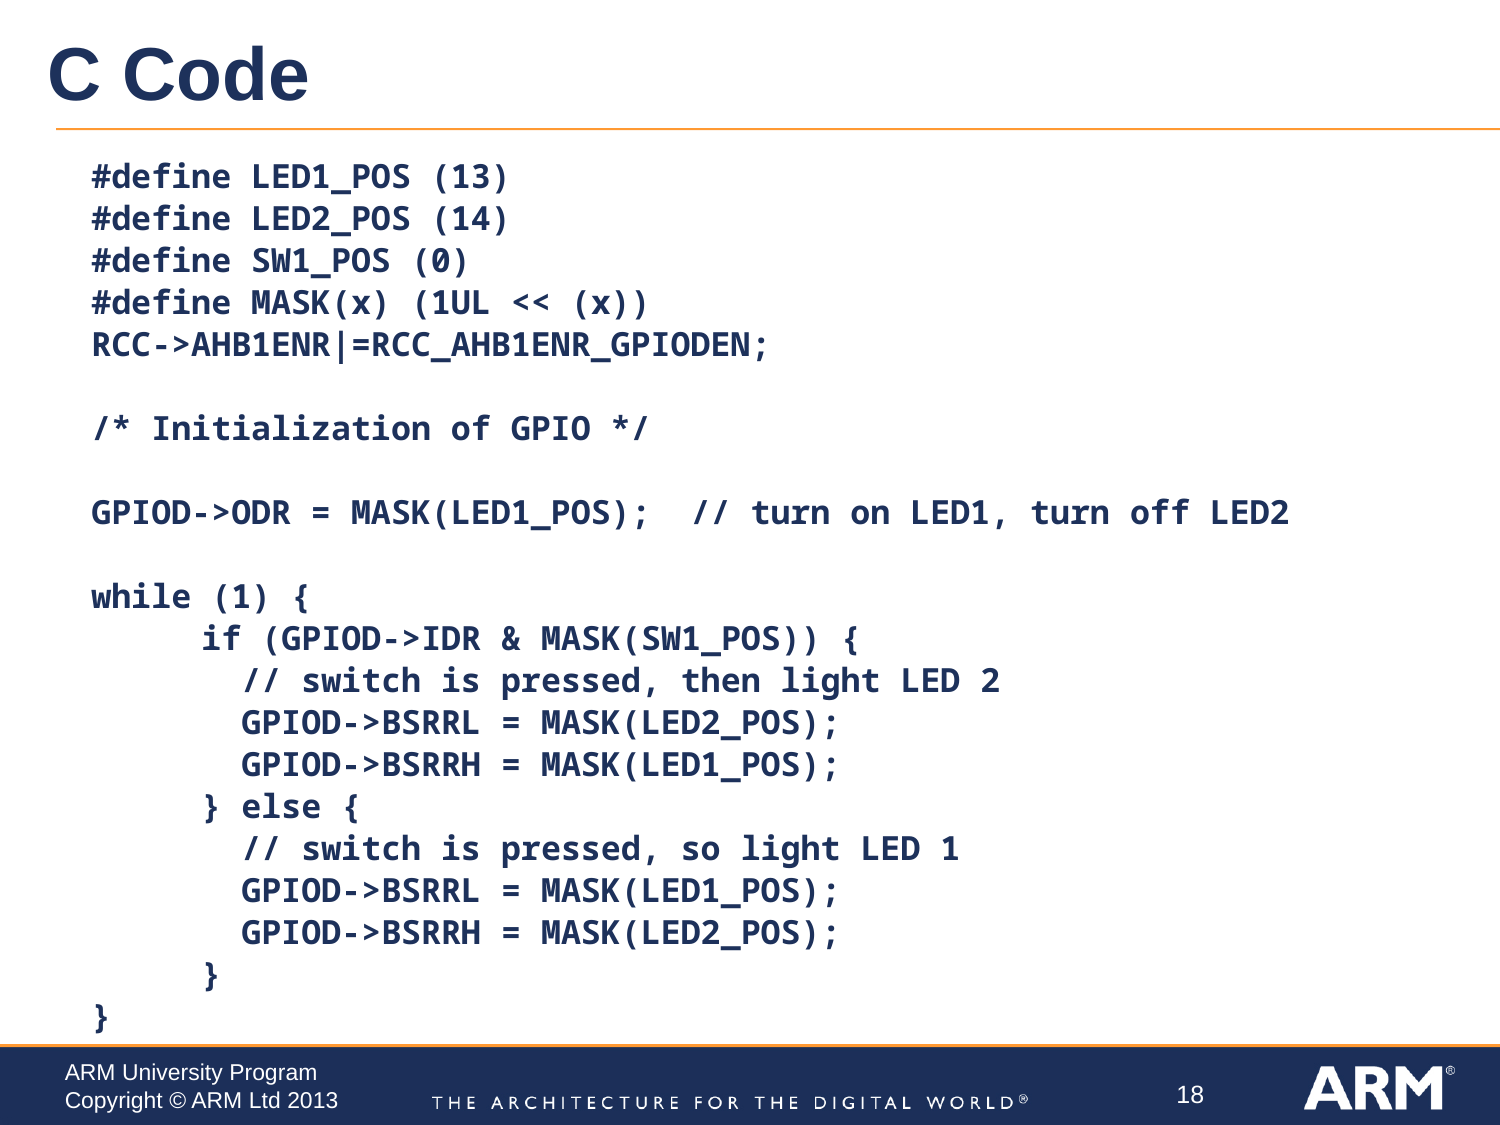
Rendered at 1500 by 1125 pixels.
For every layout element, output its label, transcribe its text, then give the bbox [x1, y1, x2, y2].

title C Code [34, 1, 1500, 141]
picture [0, 1048, 1500, 1125]
list #define LED1_POS (13) #define LED2_POS (14) #define SW1_POS (0) #define MASK(x) (1UL << (x)) RCC->AHB1ENR|=RCC_AHB1ENR_GPIODEN; /* Initialization of GPIO */ GPIOD->ODR = MASK(LED1_POS); // turn on LED1, turn off LED2 while (1) { if (GPIOD->IDR & MASK(SW1_POS)) { // switch is pressed, then light LED 2 GPIOD->BSRRL = MASK(LED2_POS); GPIOD->BSRRH = MASK(LED1_POS); } else { // switch is pressed, so light LED 1 GPIOD->BSRRL = MASK(LED1_POS); GPIOD->BSRRH = MASK(LED2_POS); } } [38, 148, 1500, 1039]
